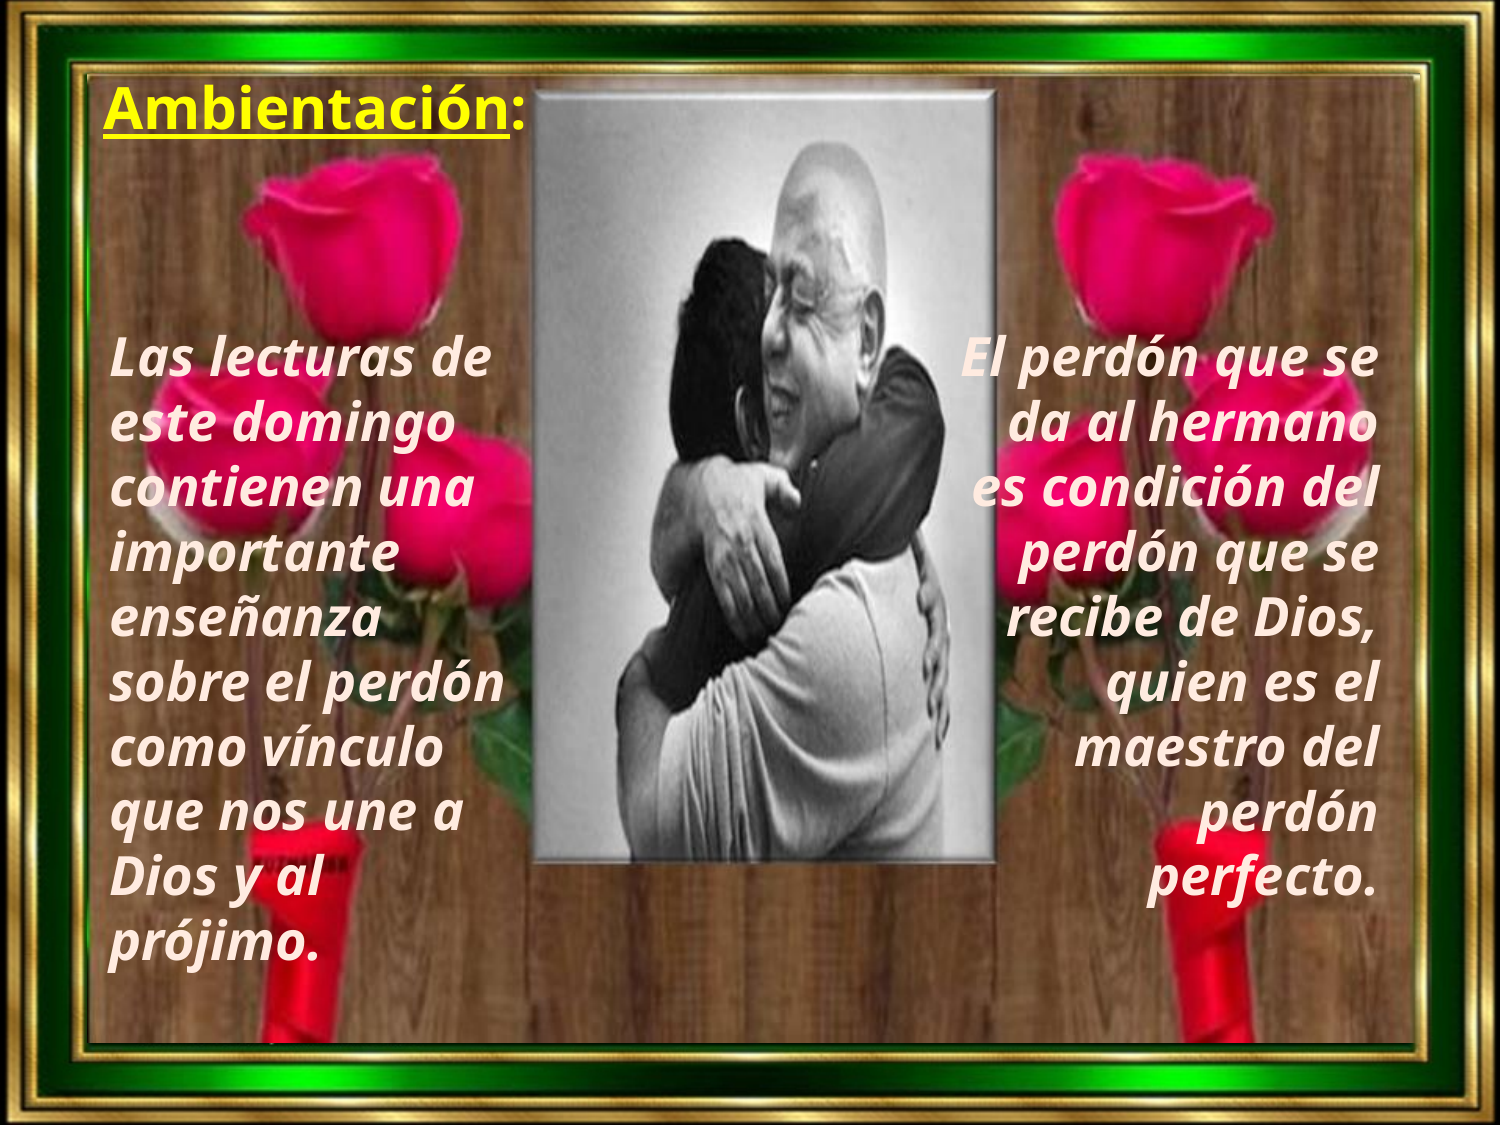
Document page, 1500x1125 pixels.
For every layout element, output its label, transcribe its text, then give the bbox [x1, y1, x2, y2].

picture [0, 0, 1500, 1125]
text_box Ambientación: [88, 64, 557, 71]
